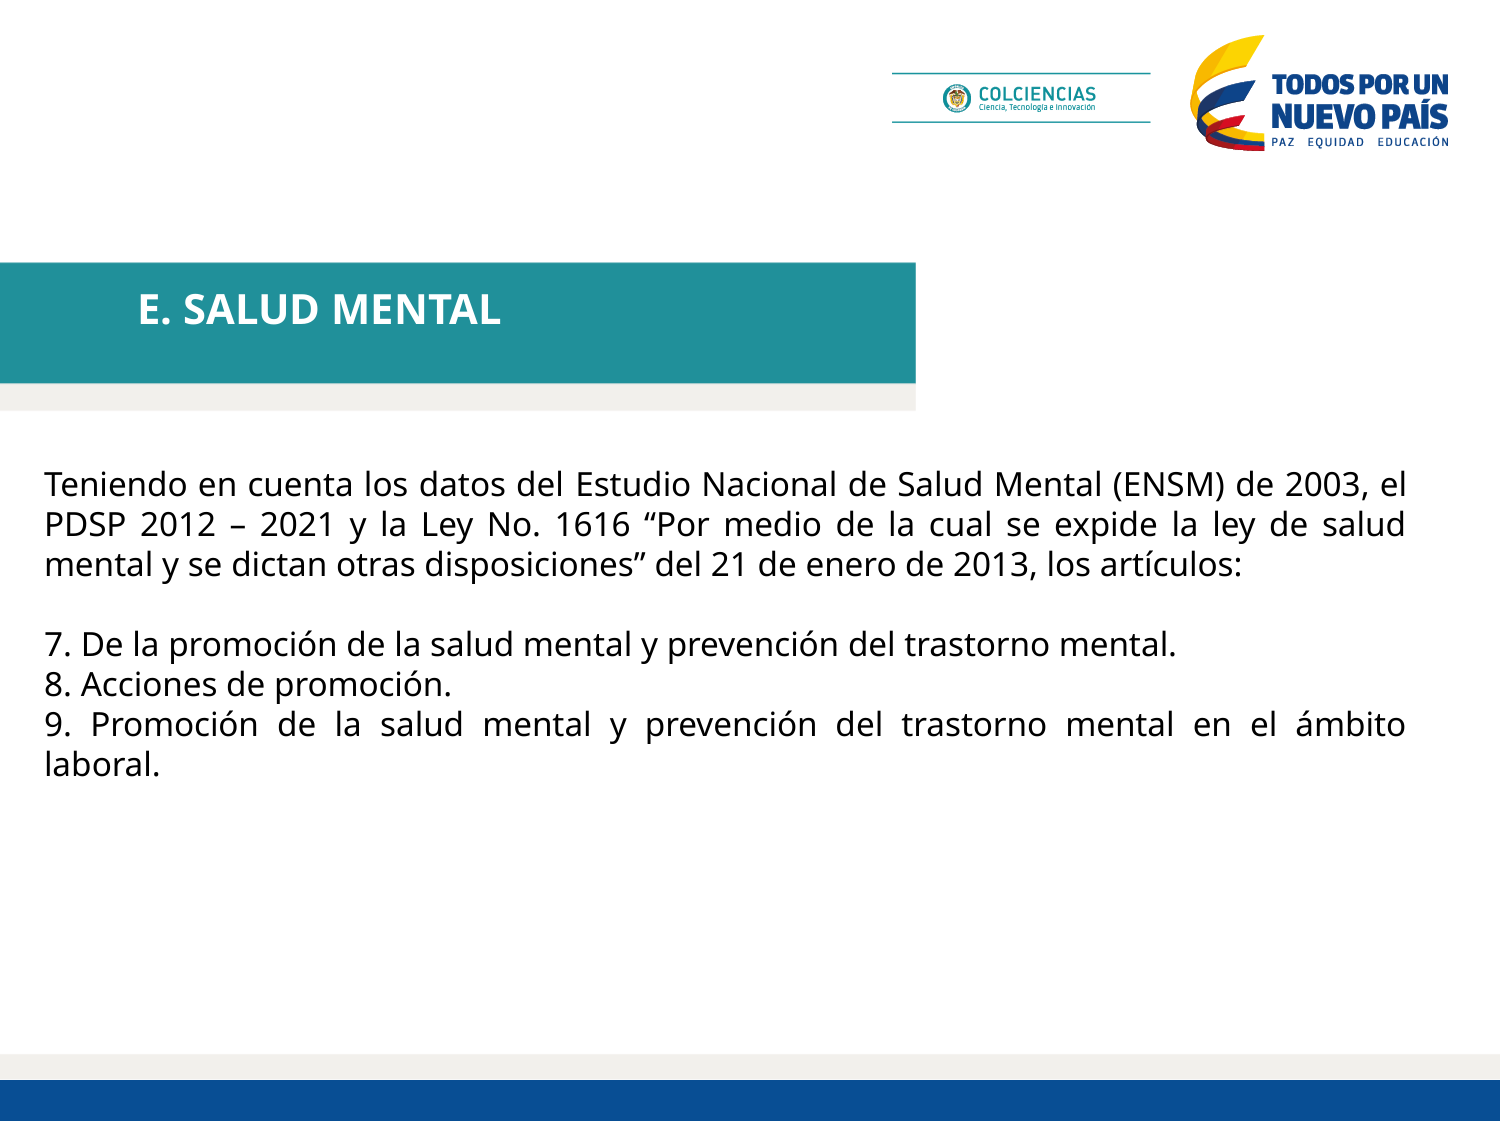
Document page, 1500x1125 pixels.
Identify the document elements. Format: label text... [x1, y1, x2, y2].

text_box Teniendo en cuenta los datos del Estudio Nacional de Salud Mental (ENSM) de 2003, el PDSP 2012 – 2021 y la Ley No. 1616 “Por medio de la cual se expide la ley de salud mental y se dictan otras disposiciones” del 21 de enero de 2013, los artículos: 7. De la promoción de la salud mental y prevención del trastorno mental. 8. Acciones de promoción. 9. Promoción de la salud mental y prevención del trastorno mental en el ámbito laboral. [29, 455, 1424, 870]
text_box E. SALUD MENTAL [122, 275, 517, 341]
picture [0, 4, 1500, 1121]
